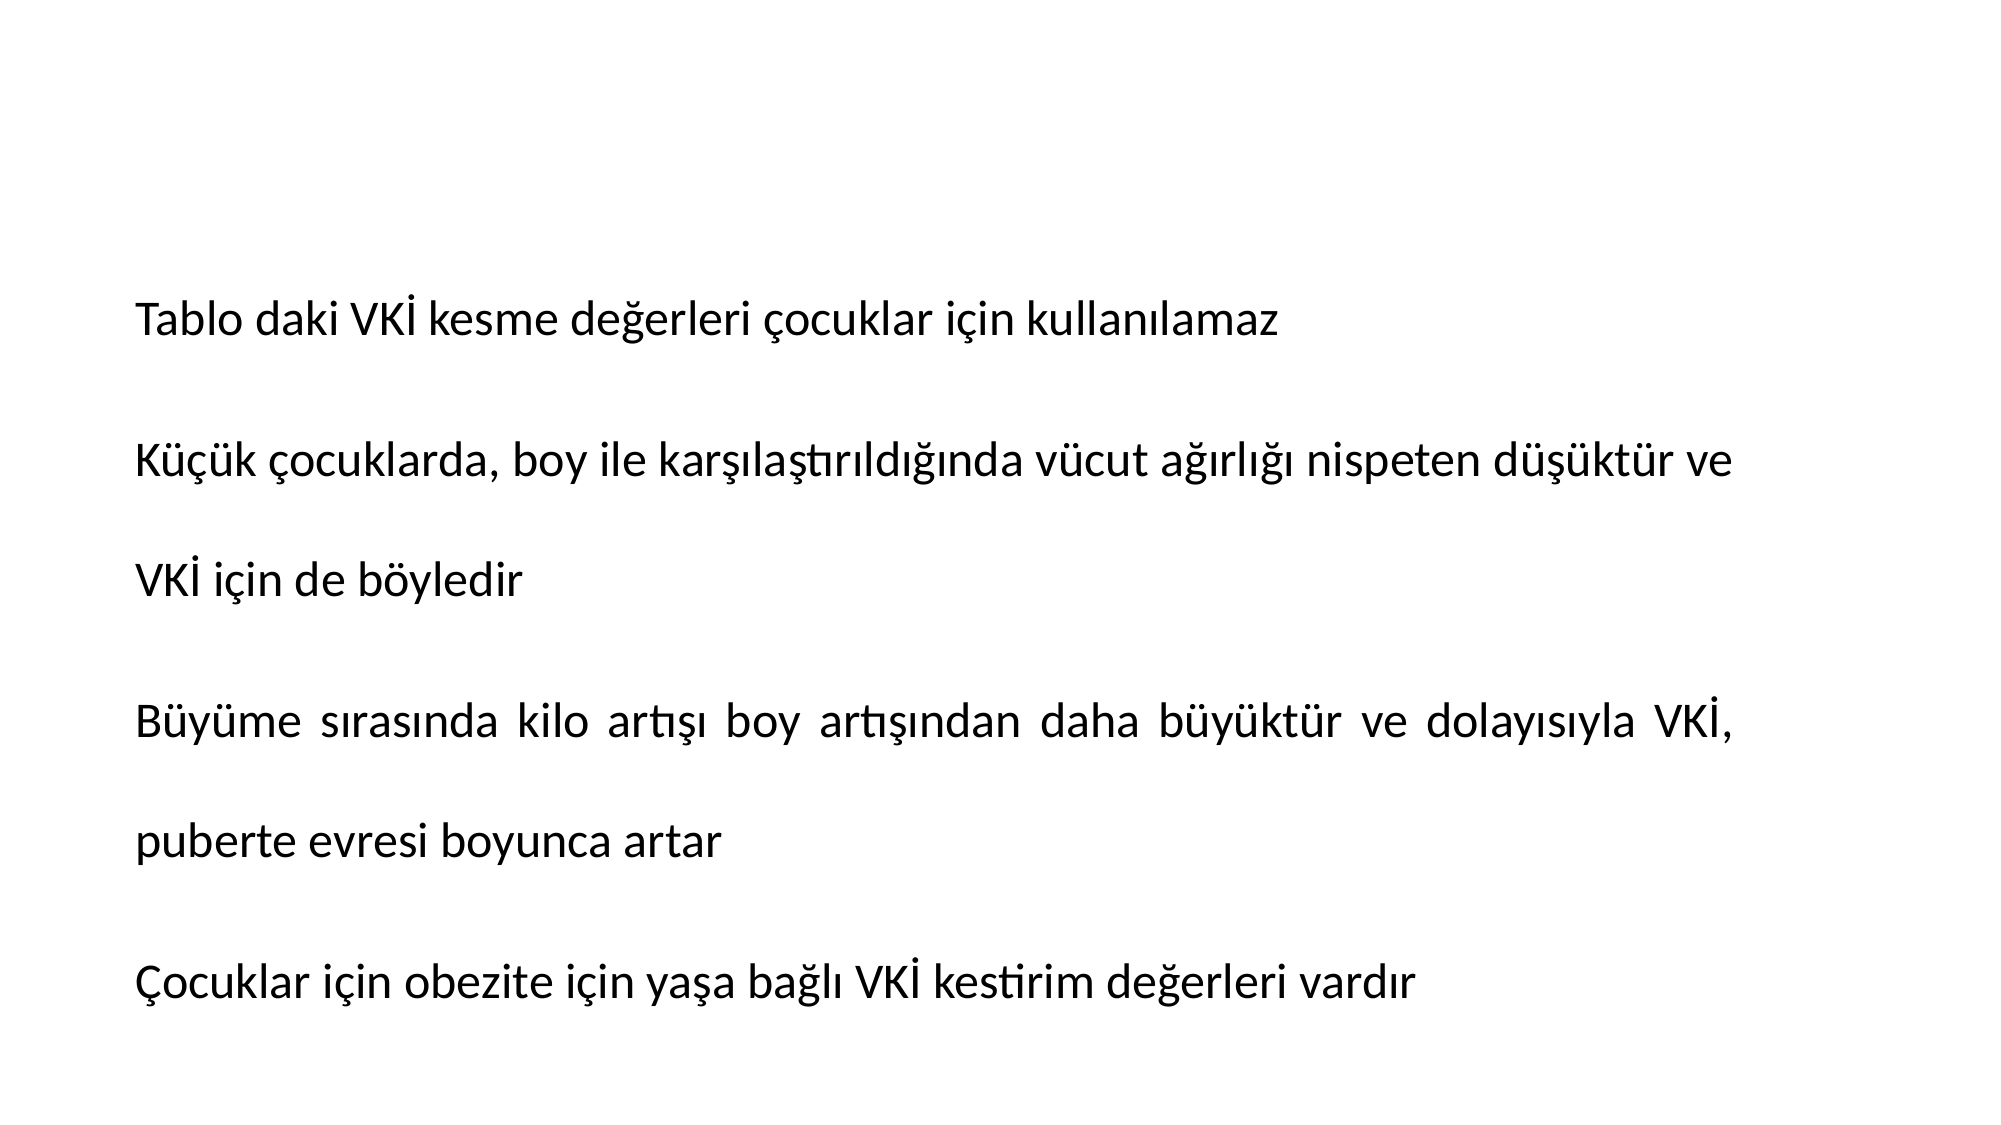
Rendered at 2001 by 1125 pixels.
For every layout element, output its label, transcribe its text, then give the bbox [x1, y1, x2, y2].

subtitle Tablo daki VKİ kesme değerleri çocuklar için kullanılamaz Küçük çocuklarda, boy ile karşılaştırıldığında vücut ağırlığı nispeten düşüktür ve VKİ için de böyledir Büyüme sırasında kilo artışı boy artışından daha büyüktür ve dolayısıyla VKİ, puberte evresi boyunca artar Çocuklar için obezite için yaşa bağlı VKİ kestirim değerleri vardır [120, 218, 1750, 1044]
